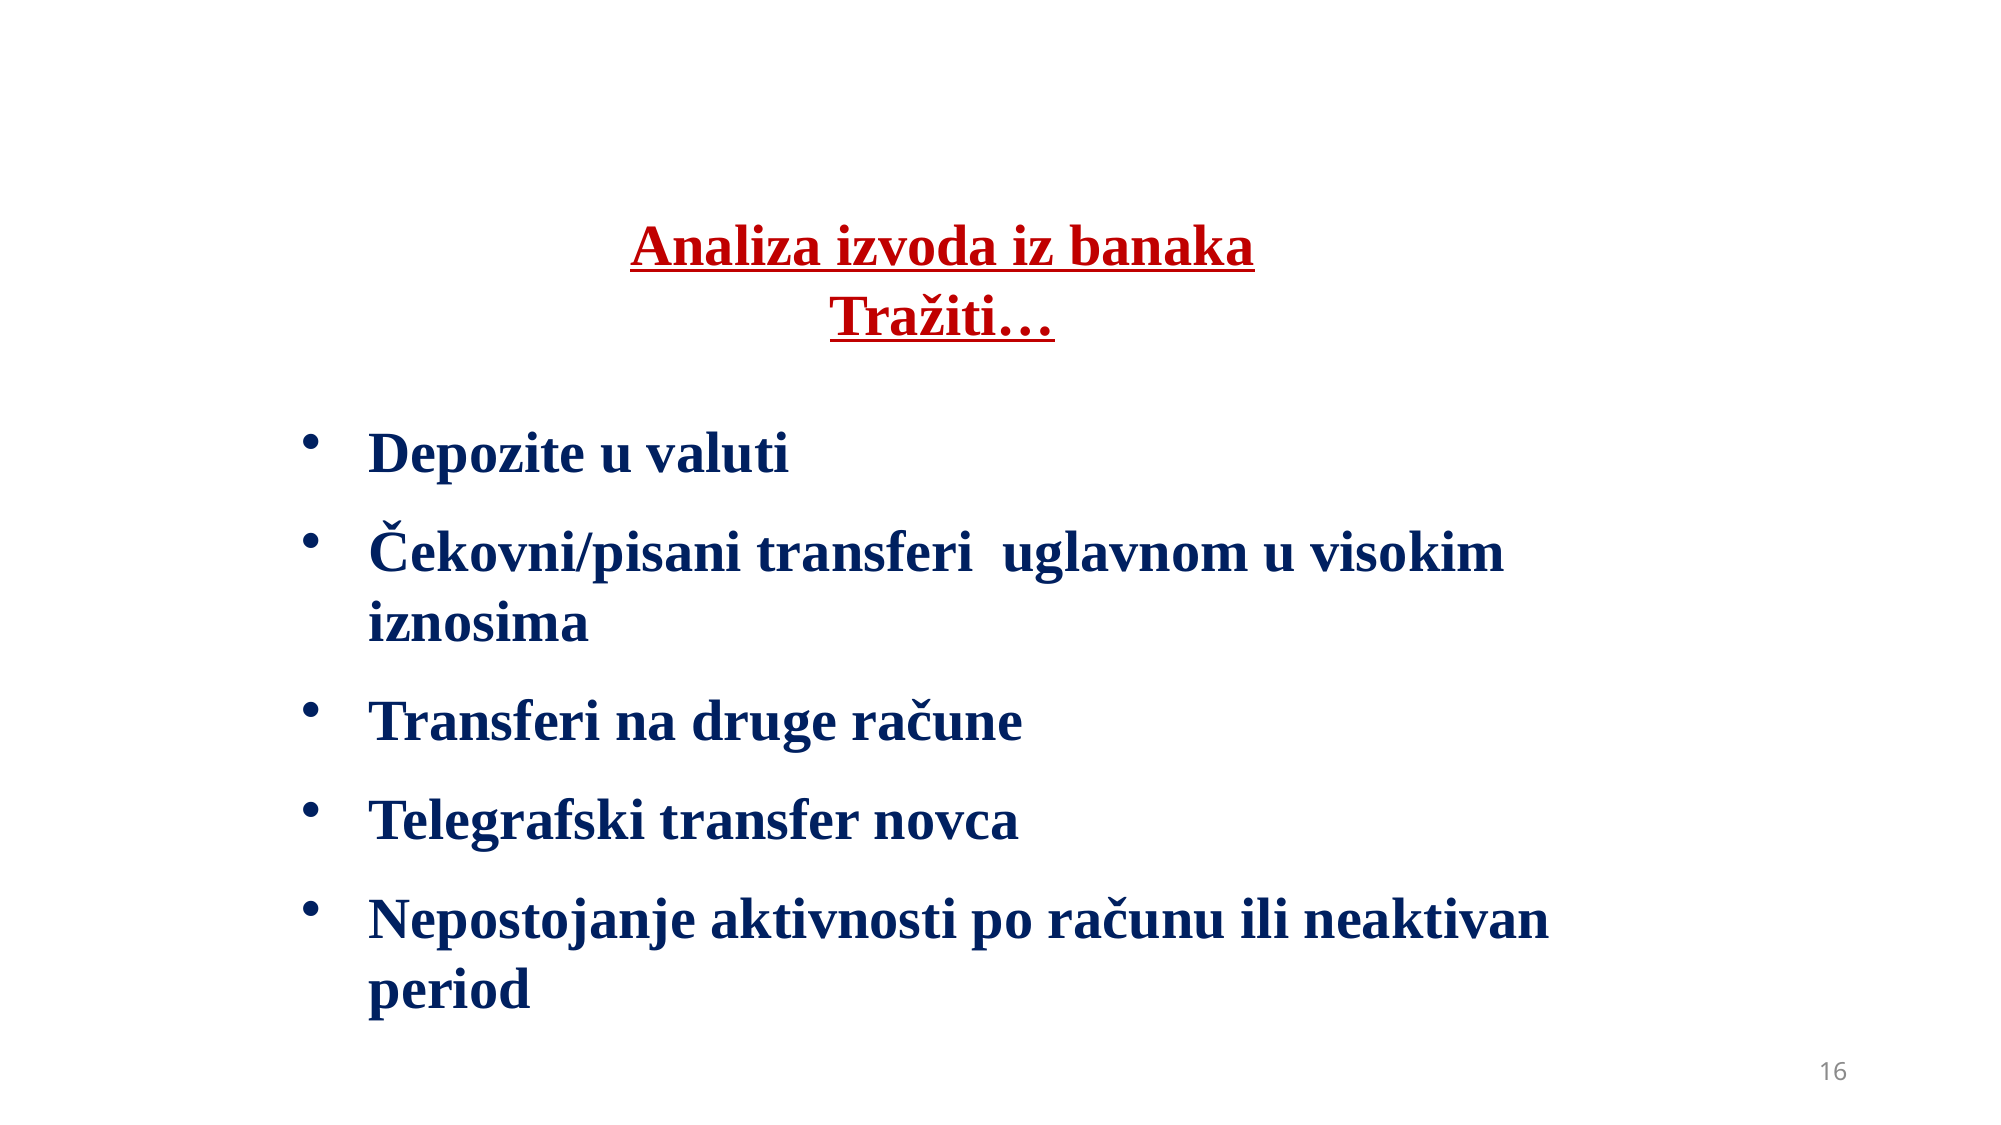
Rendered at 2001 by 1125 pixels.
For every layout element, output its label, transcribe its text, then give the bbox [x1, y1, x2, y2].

text_box Analiza izvoda iz banaka Tražiti… [270, 199, 1615, 355]
slide_number 16 [1412, 1042, 1863, 1103]
text_box Depozite u valuti Čekovni/pisani transferi uglavnom u visokim iznosima Transferi na druge račune Telegrafski transfer novca Nepostojanje aktivnosti po računu ili neaktivan period [285, 406, 1599, 1028]
